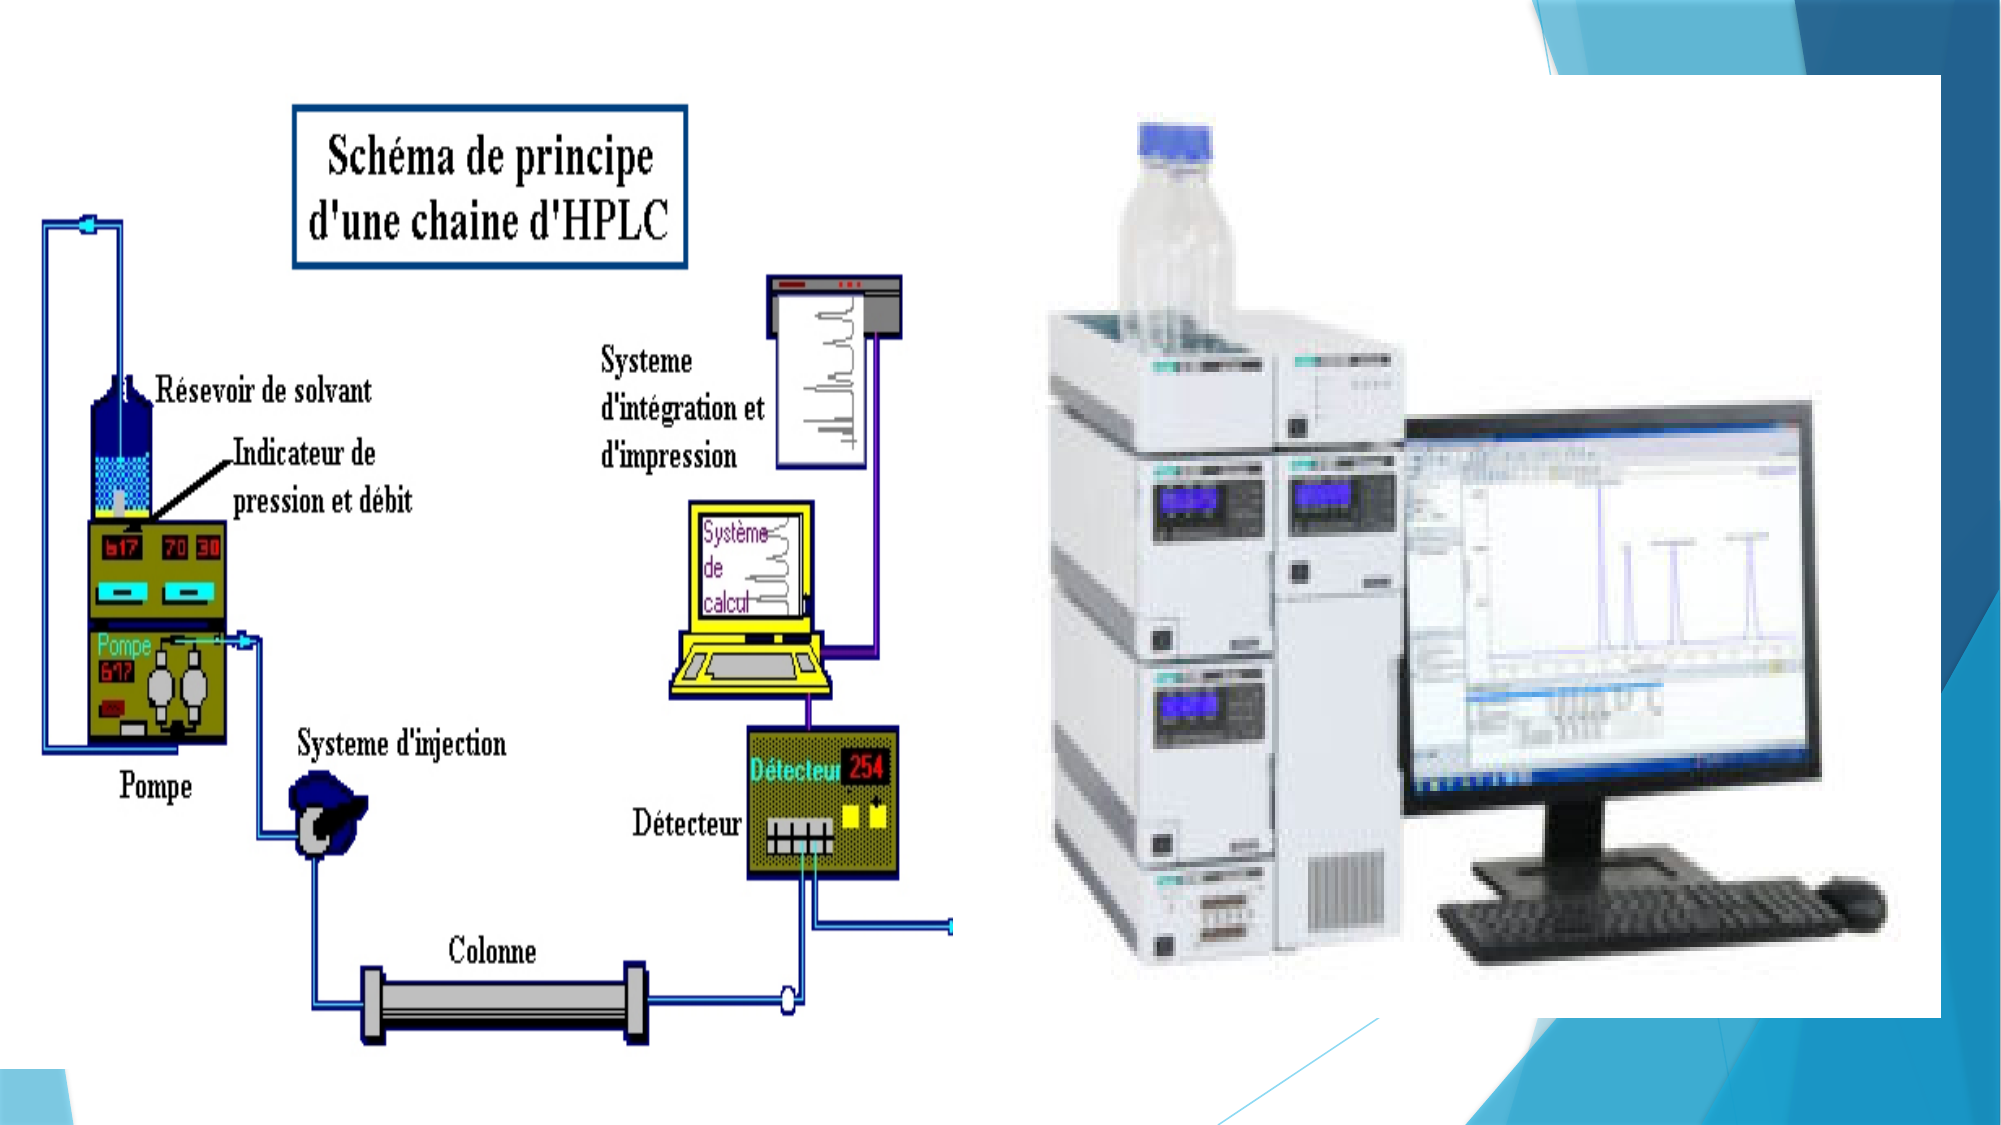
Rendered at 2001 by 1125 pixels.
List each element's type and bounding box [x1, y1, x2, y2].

picture [0, 74, 1942, 1070]
